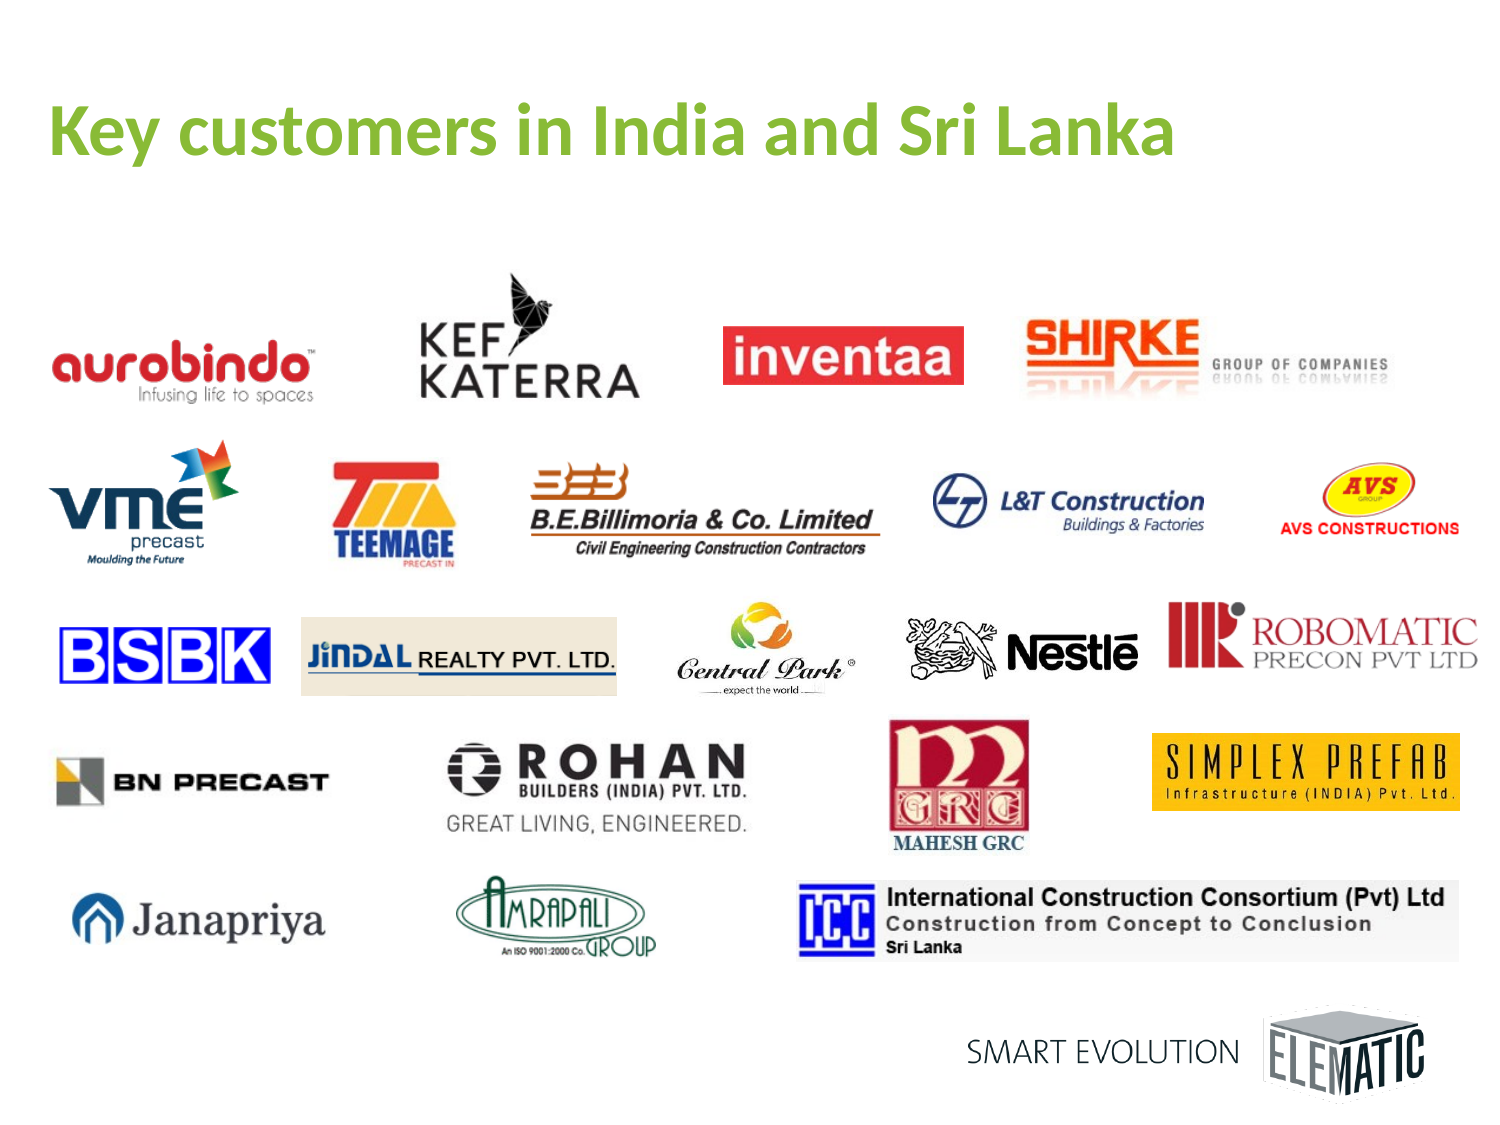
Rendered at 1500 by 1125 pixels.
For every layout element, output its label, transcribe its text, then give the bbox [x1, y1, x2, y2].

picture [796, 880, 1459, 962]
picture [423, 584, 862, 972]
picture [70, 873, 329, 945]
picture [1010, 316, 1397, 402]
picture [328, 457, 460, 575]
picture [1264, 460, 1460, 537]
picture [44, 436, 244, 571]
picture [904, 617, 1139, 680]
picture [1152, 733, 1460, 811]
picture [300, 617, 617, 697]
picture [529, 444, 889, 566]
picture [0, 716, 384, 846]
picture [49, 326, 318, 419]
text_box Key customers in India and Sri Lanka [34, 87, 1385, 230]
picture [406, 269, 654, 411]
picture [59, 626, 271, 684]
picture [723, 326, 965, 386]
picture [933, 471, 1204, 537]
picture [1168, 601, 1478, 669]
picture [888, 714, 1030, 856]
picture [968, 1003, 1428, 1104]
